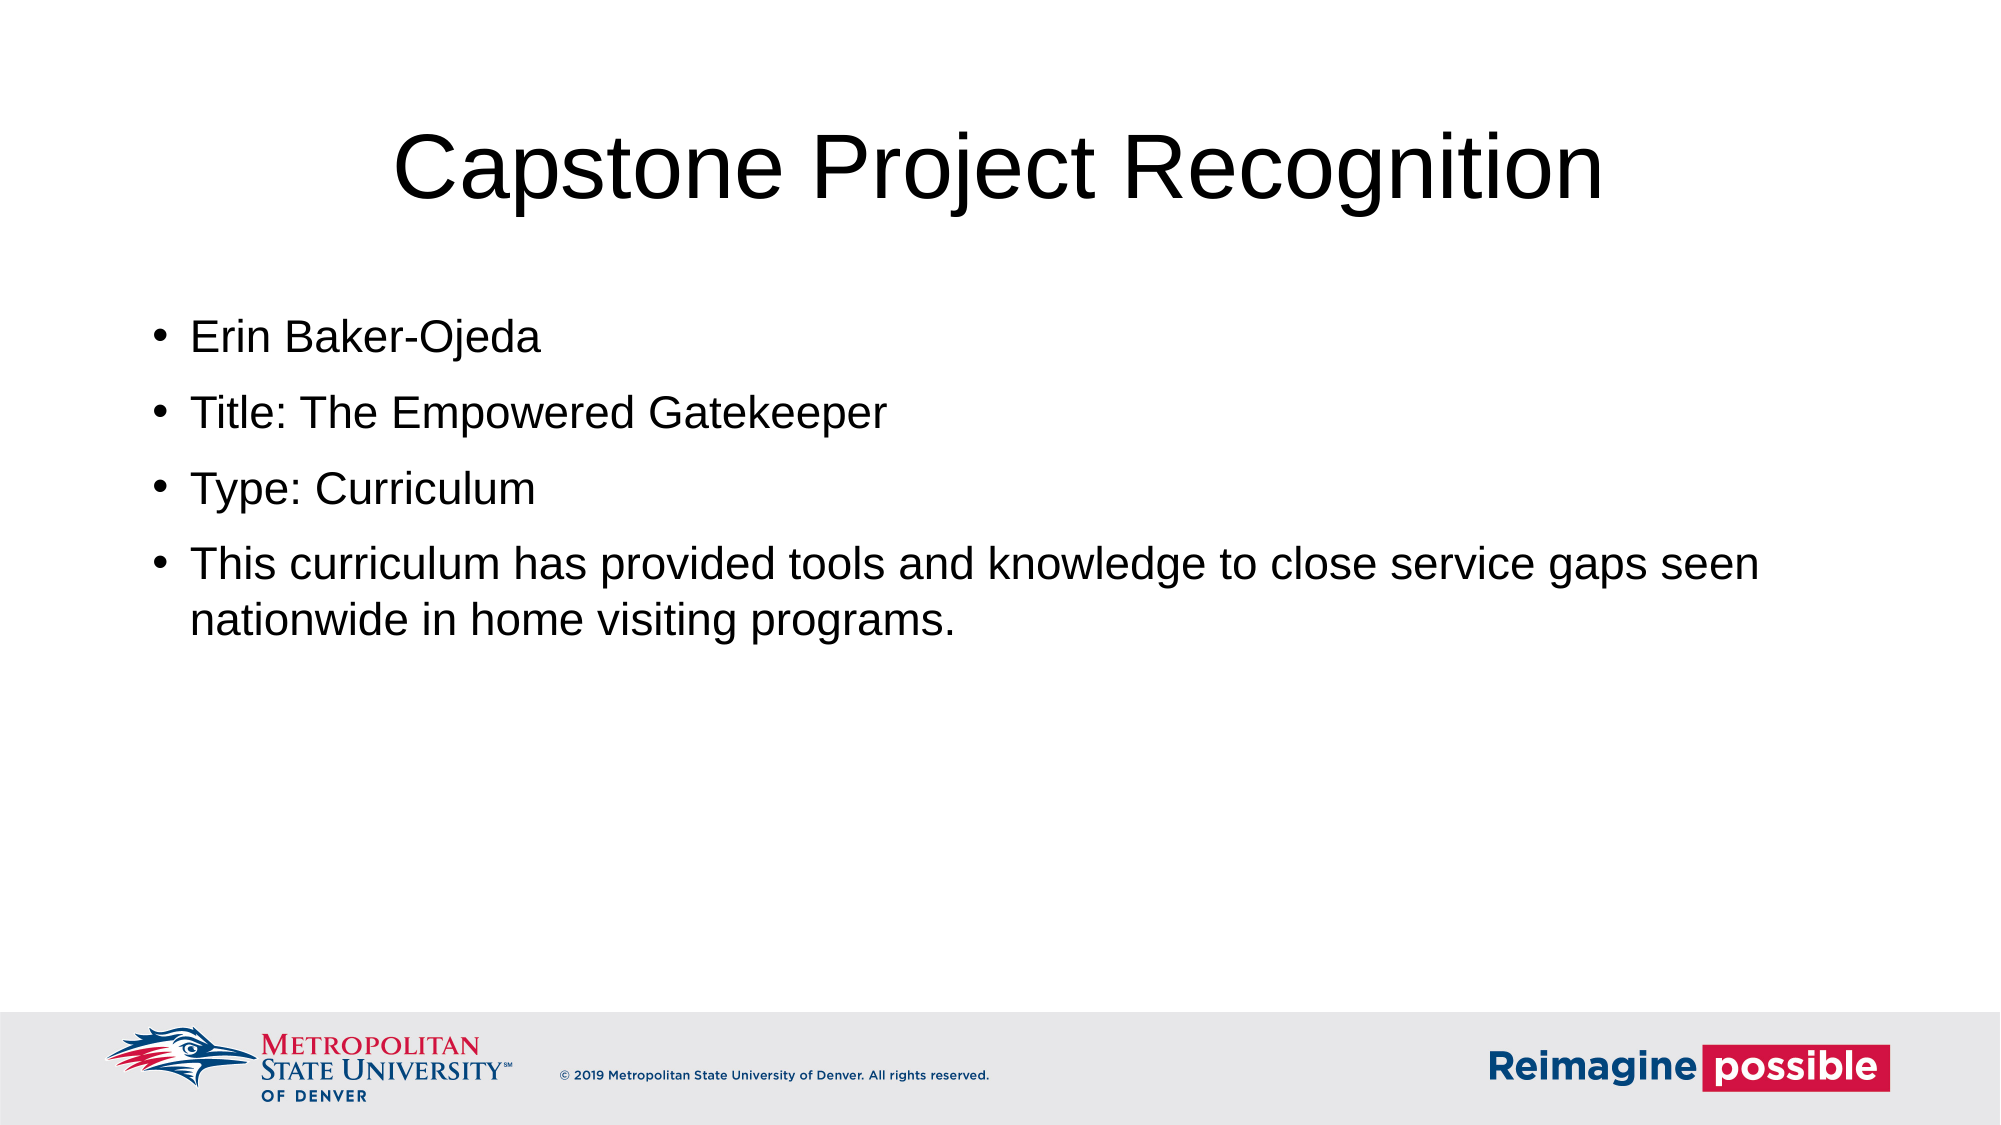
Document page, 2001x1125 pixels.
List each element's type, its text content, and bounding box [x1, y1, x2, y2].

list Erin Baker-Ojeda Title: The Empowered Gatekeeper Type: Curriculum This curriculum has provided tools and knowledge to close service gaps seen nationwide in home visiting programs. [137, 299, 1863, 1014]
title Capstone Project Recognition [137, 59, 1863, 278]
picture [0, 1012, 2000, 1125]
